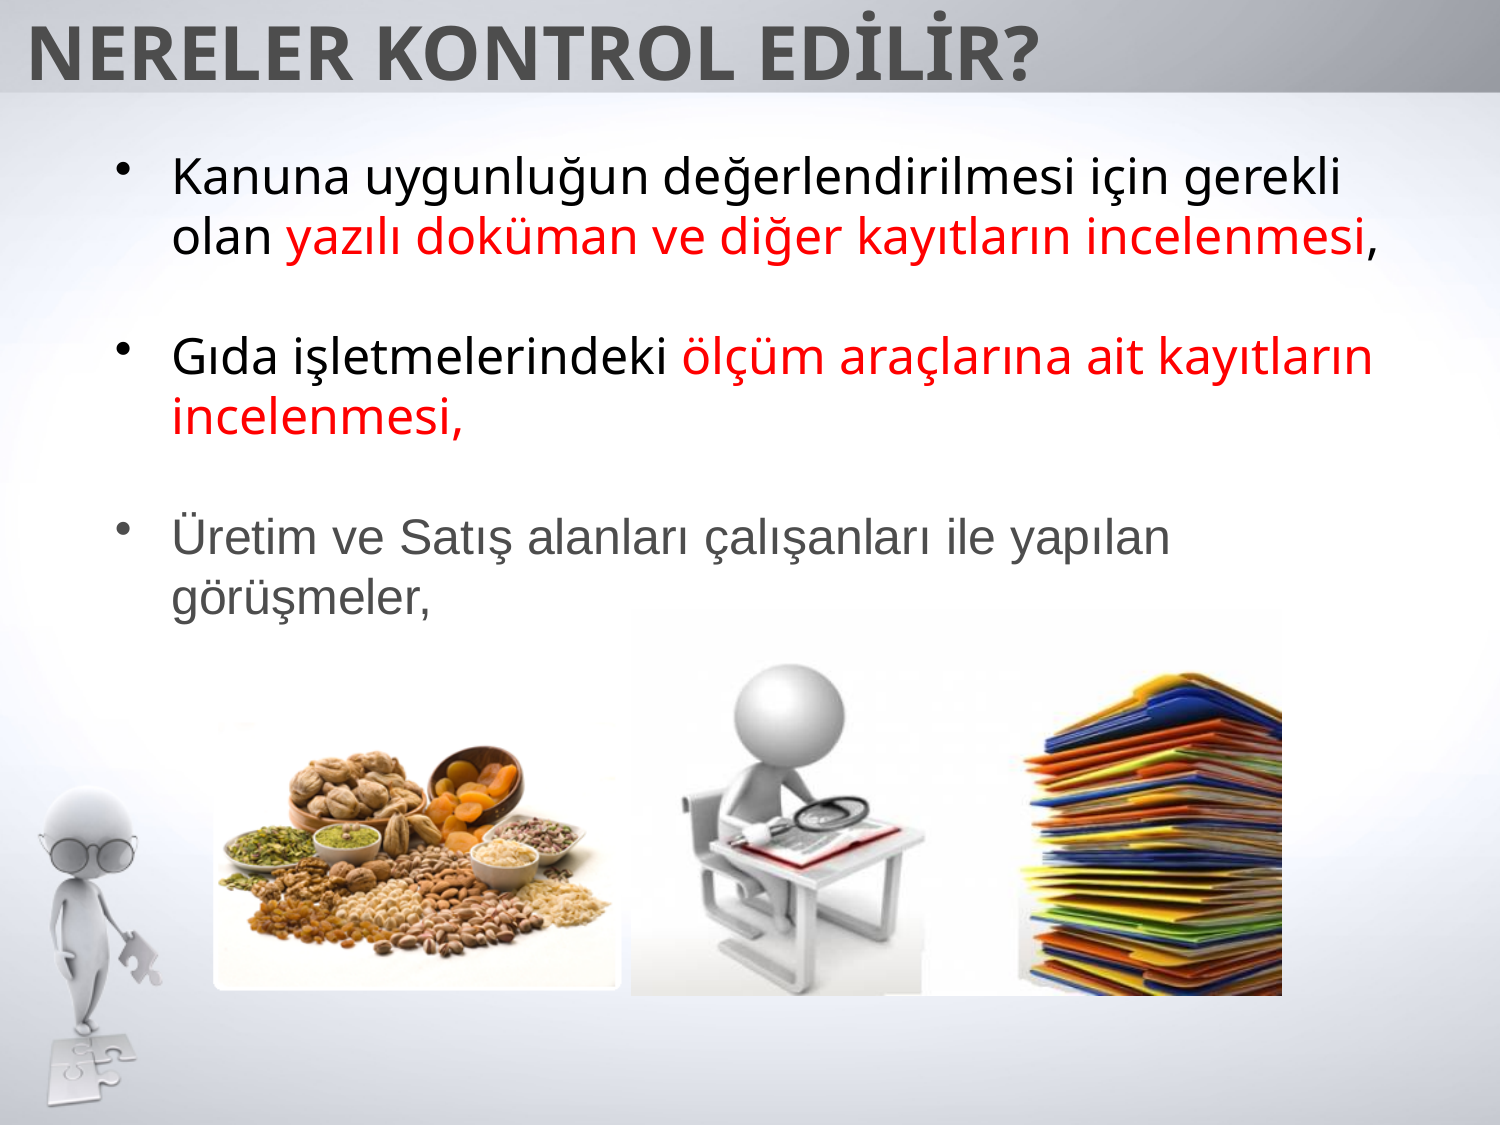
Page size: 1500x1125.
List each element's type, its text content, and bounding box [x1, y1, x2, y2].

title NERELER KONTROL EDİLİR? [10, 6, 1436, 94]
text_box Kanuna uygunluğun değerlendirilmesi için gerekli olan yazılı doküman ve diğer kayıtların incelenmesi, Gıda işletmelerindeki ölçüm araçlarına ait kayıtların incelenmesi, Üretim ve Satış alanları çalışanları ile yapılan görüşmeler, [100, 137, 1436, 1026]
picture [0, 0, 1500, 1125]
